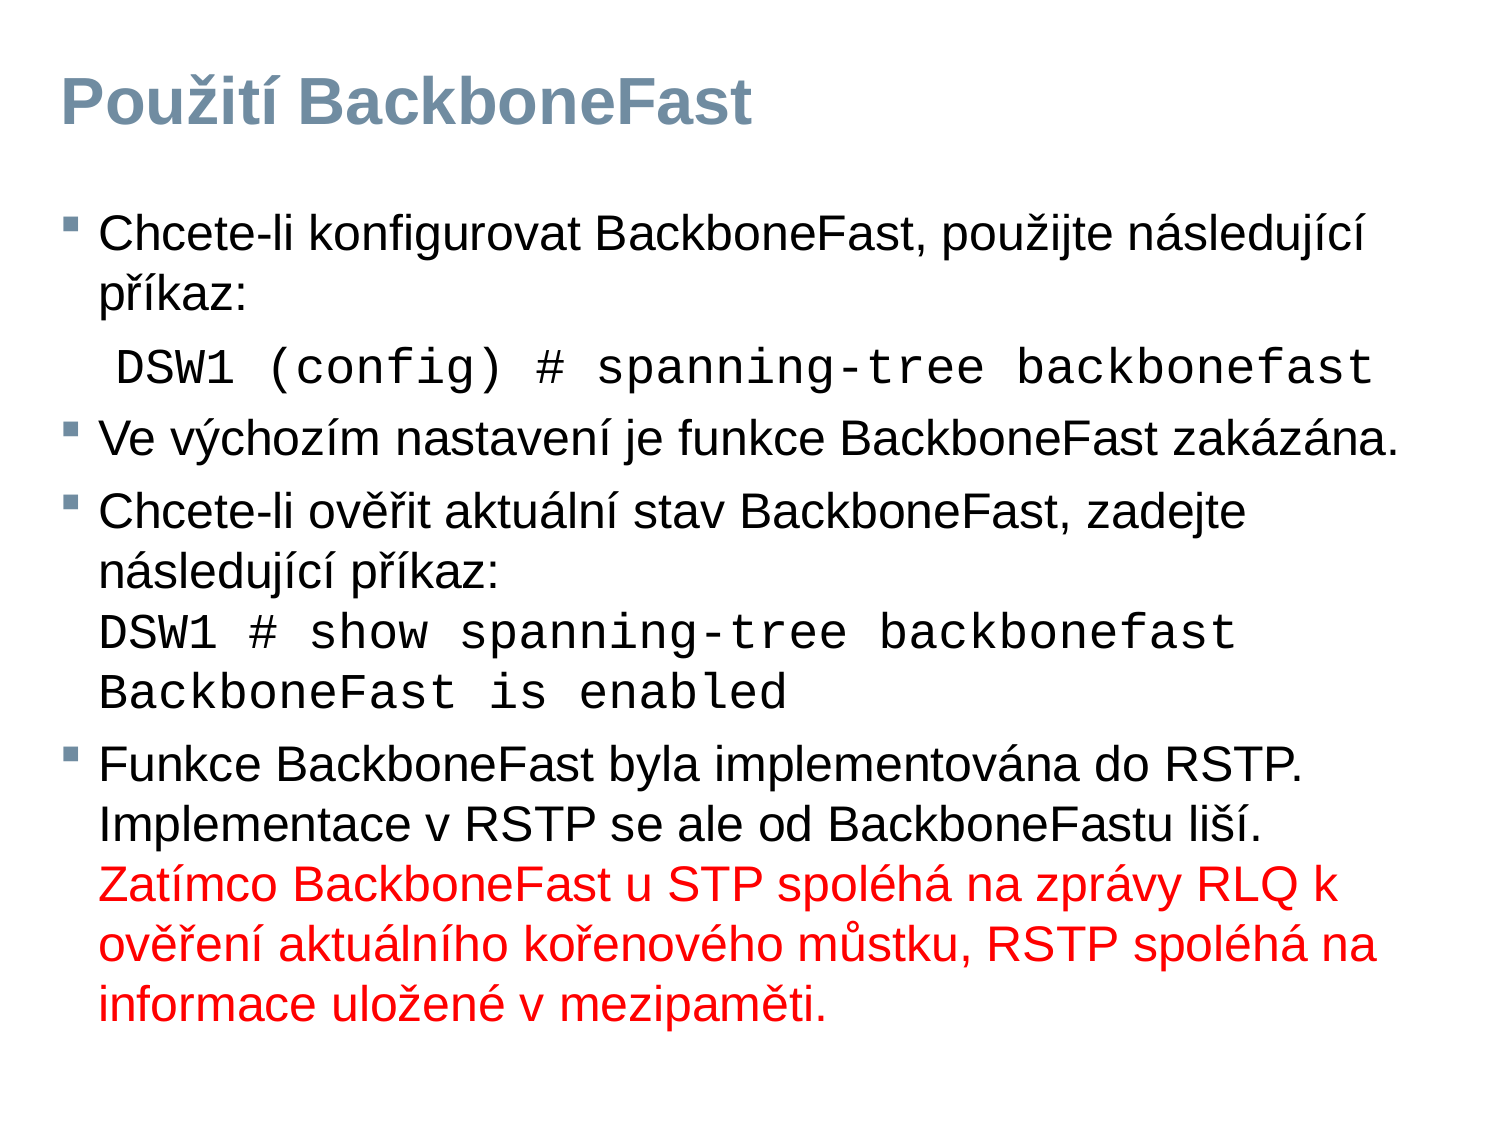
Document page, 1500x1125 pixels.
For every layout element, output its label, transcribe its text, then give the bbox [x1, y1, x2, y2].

title Použití BackboneFast [45, 59, 1444, 182]
list Chcete-li konfigurovat BackboneFast, použijte následující příkaz: DSW1 (config) # spanning-tree backbonefast Ve výchozím nastavení je funkce BackboneFast zakázána. Chcete-li ověřit aktuální stav BackboneFast, zadejte následující příkaz: DSW1 # show spanning-tree backbonefast BackboneFast is enabled Funkce BackboneFast byla implementována do RSTP. Implementace v RSTP se ale od BackboneFastu liší. Zatímco BackboneFast u STP spoléhá na zprávy RLQ k ověření aktuálního kořenového můstku, RSTP spoléhá na informace uložené v mezipaměti. [45, 193, 1444, 1037]
